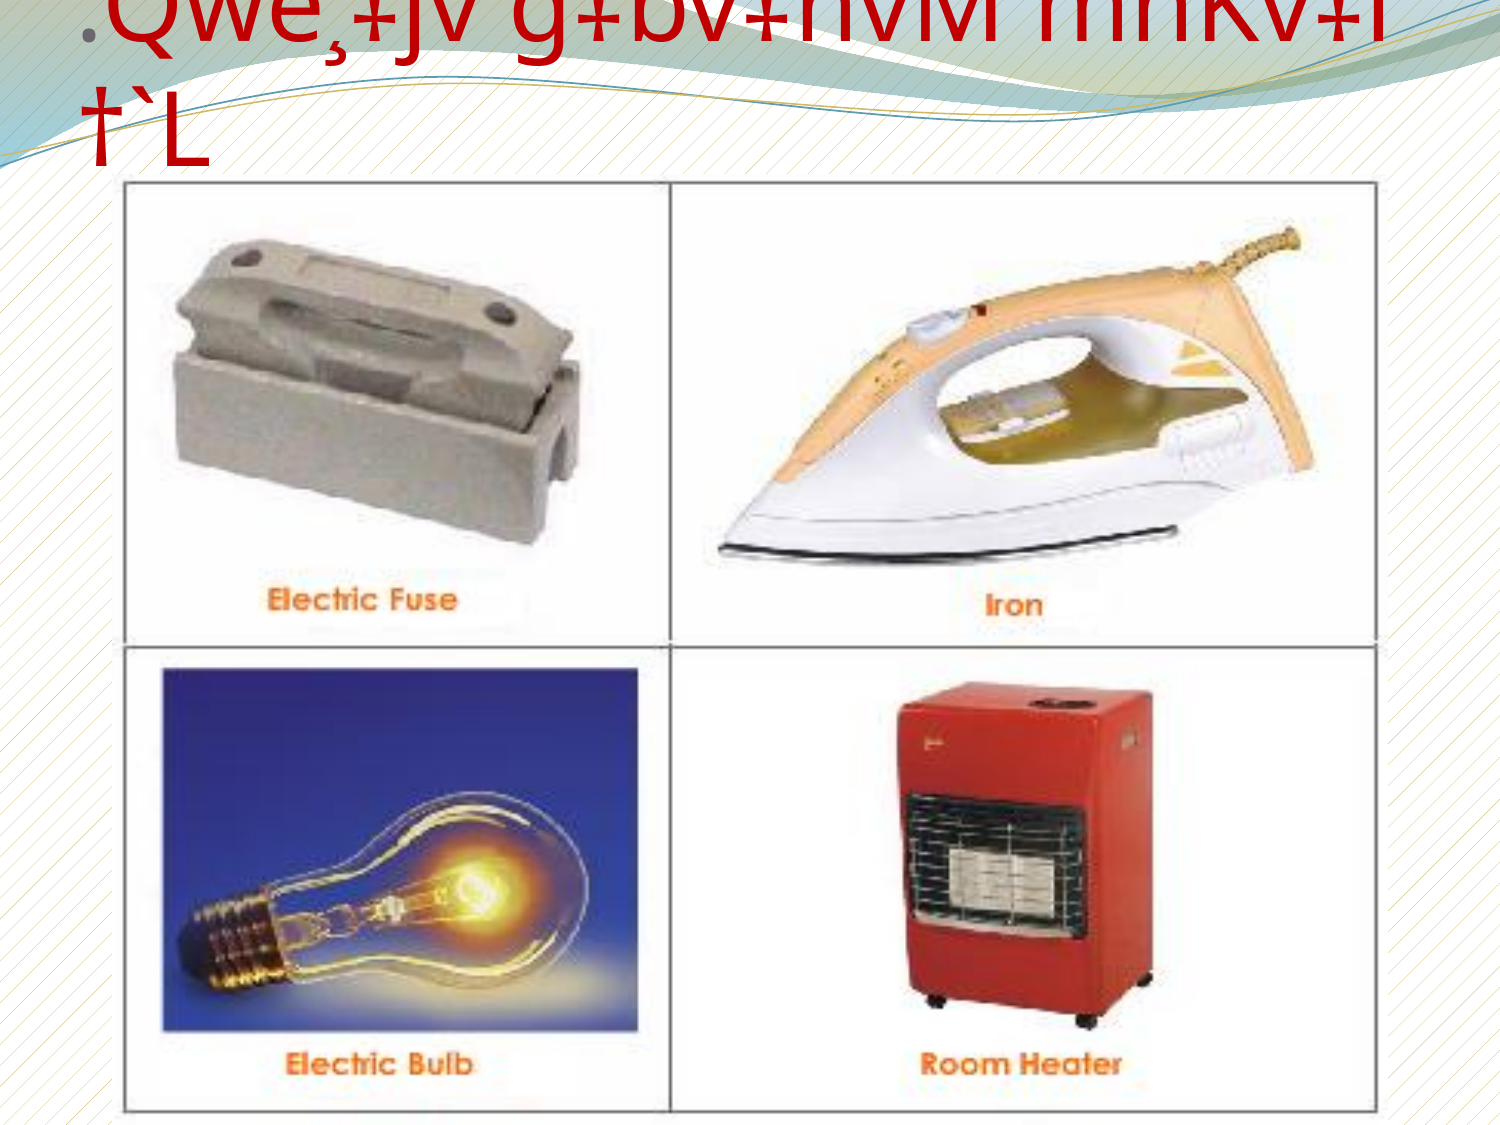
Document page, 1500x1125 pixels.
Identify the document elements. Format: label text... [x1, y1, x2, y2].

picture [112, 174, 1388, 1125]
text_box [106, 176, 112, 188]
title .Qwe¸‡jv g‡bv‡hvM mnKv‡i †`L [75, 0, 1425, 188]
